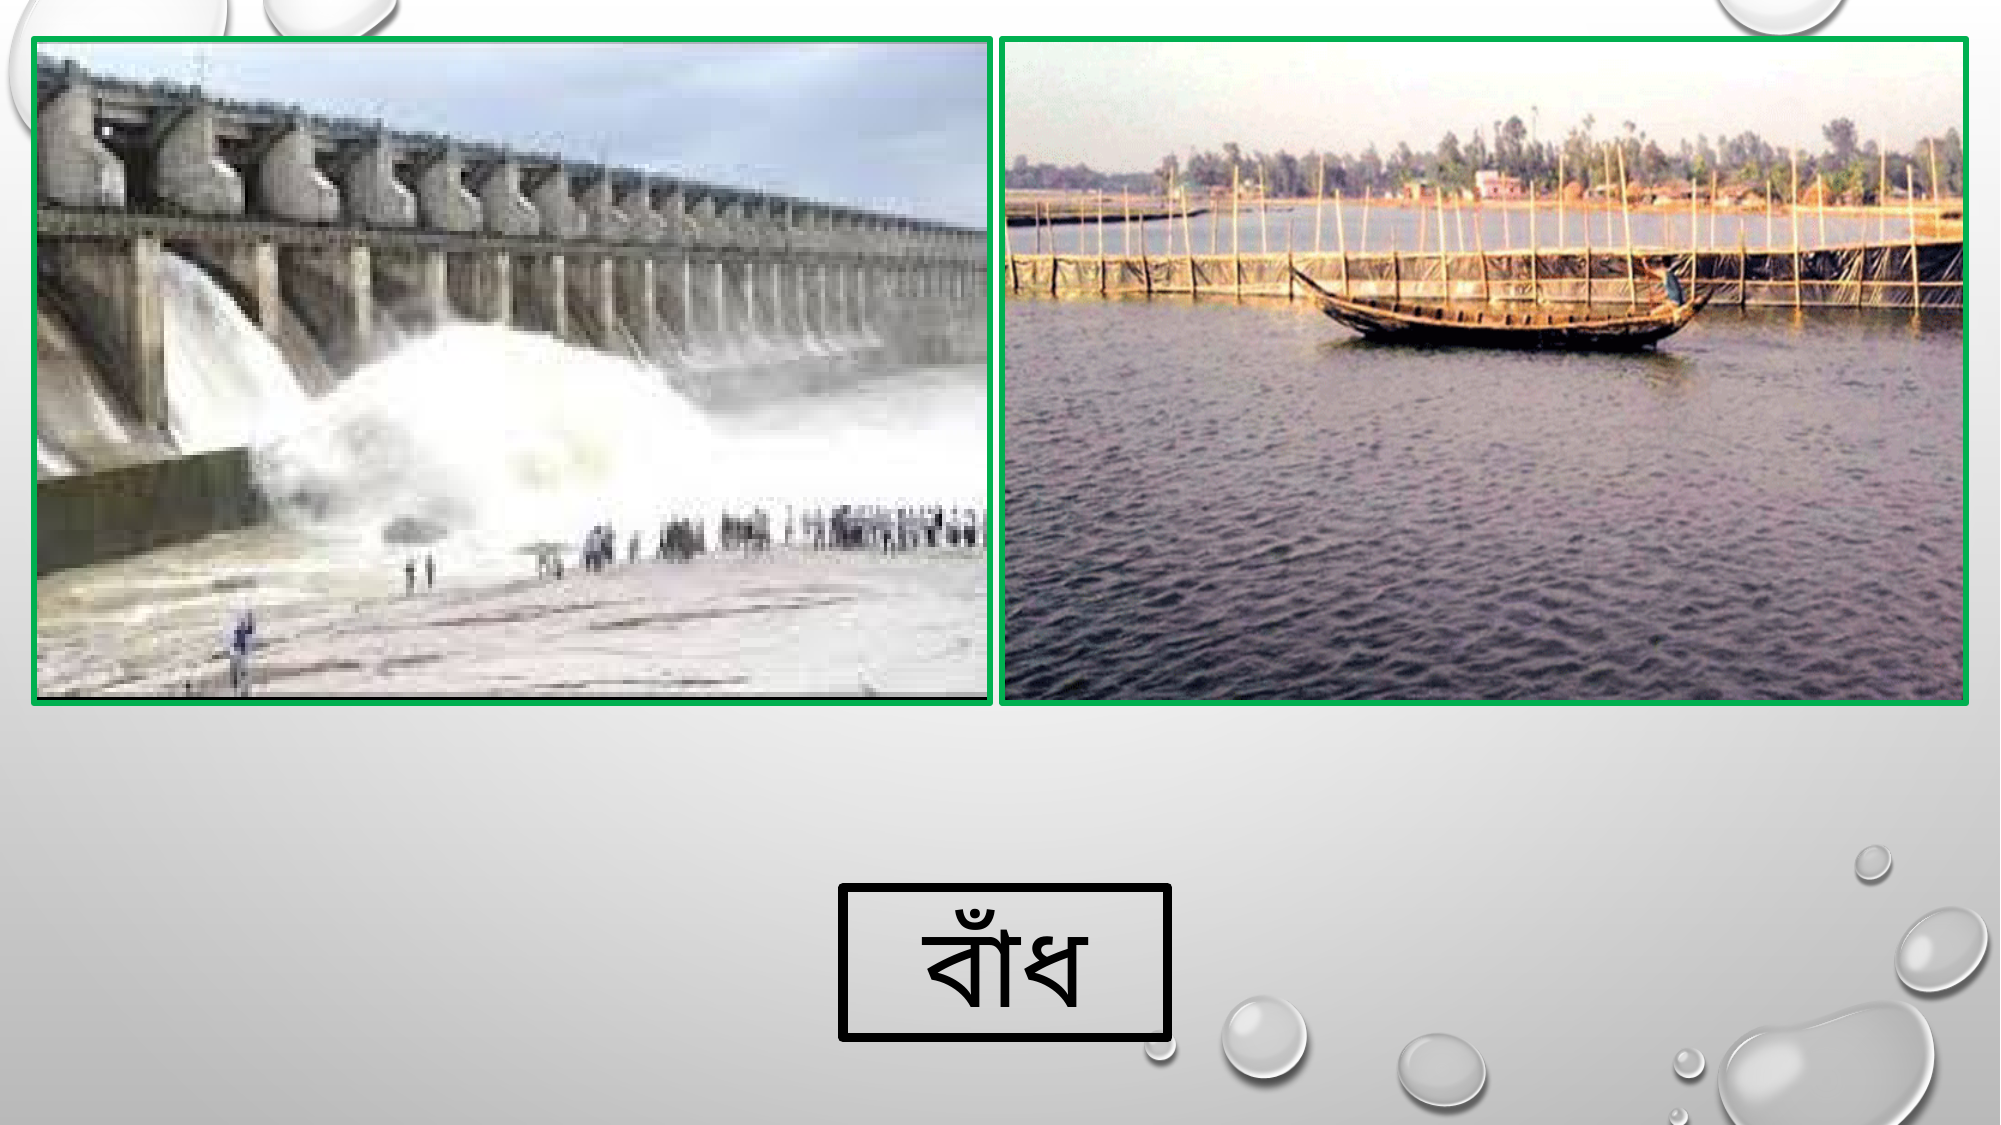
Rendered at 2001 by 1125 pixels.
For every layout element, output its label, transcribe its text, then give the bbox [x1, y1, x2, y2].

text_box বাঁধ [842, 887, 1168, 1038]
picture [0, 0, 2000, 1125]
